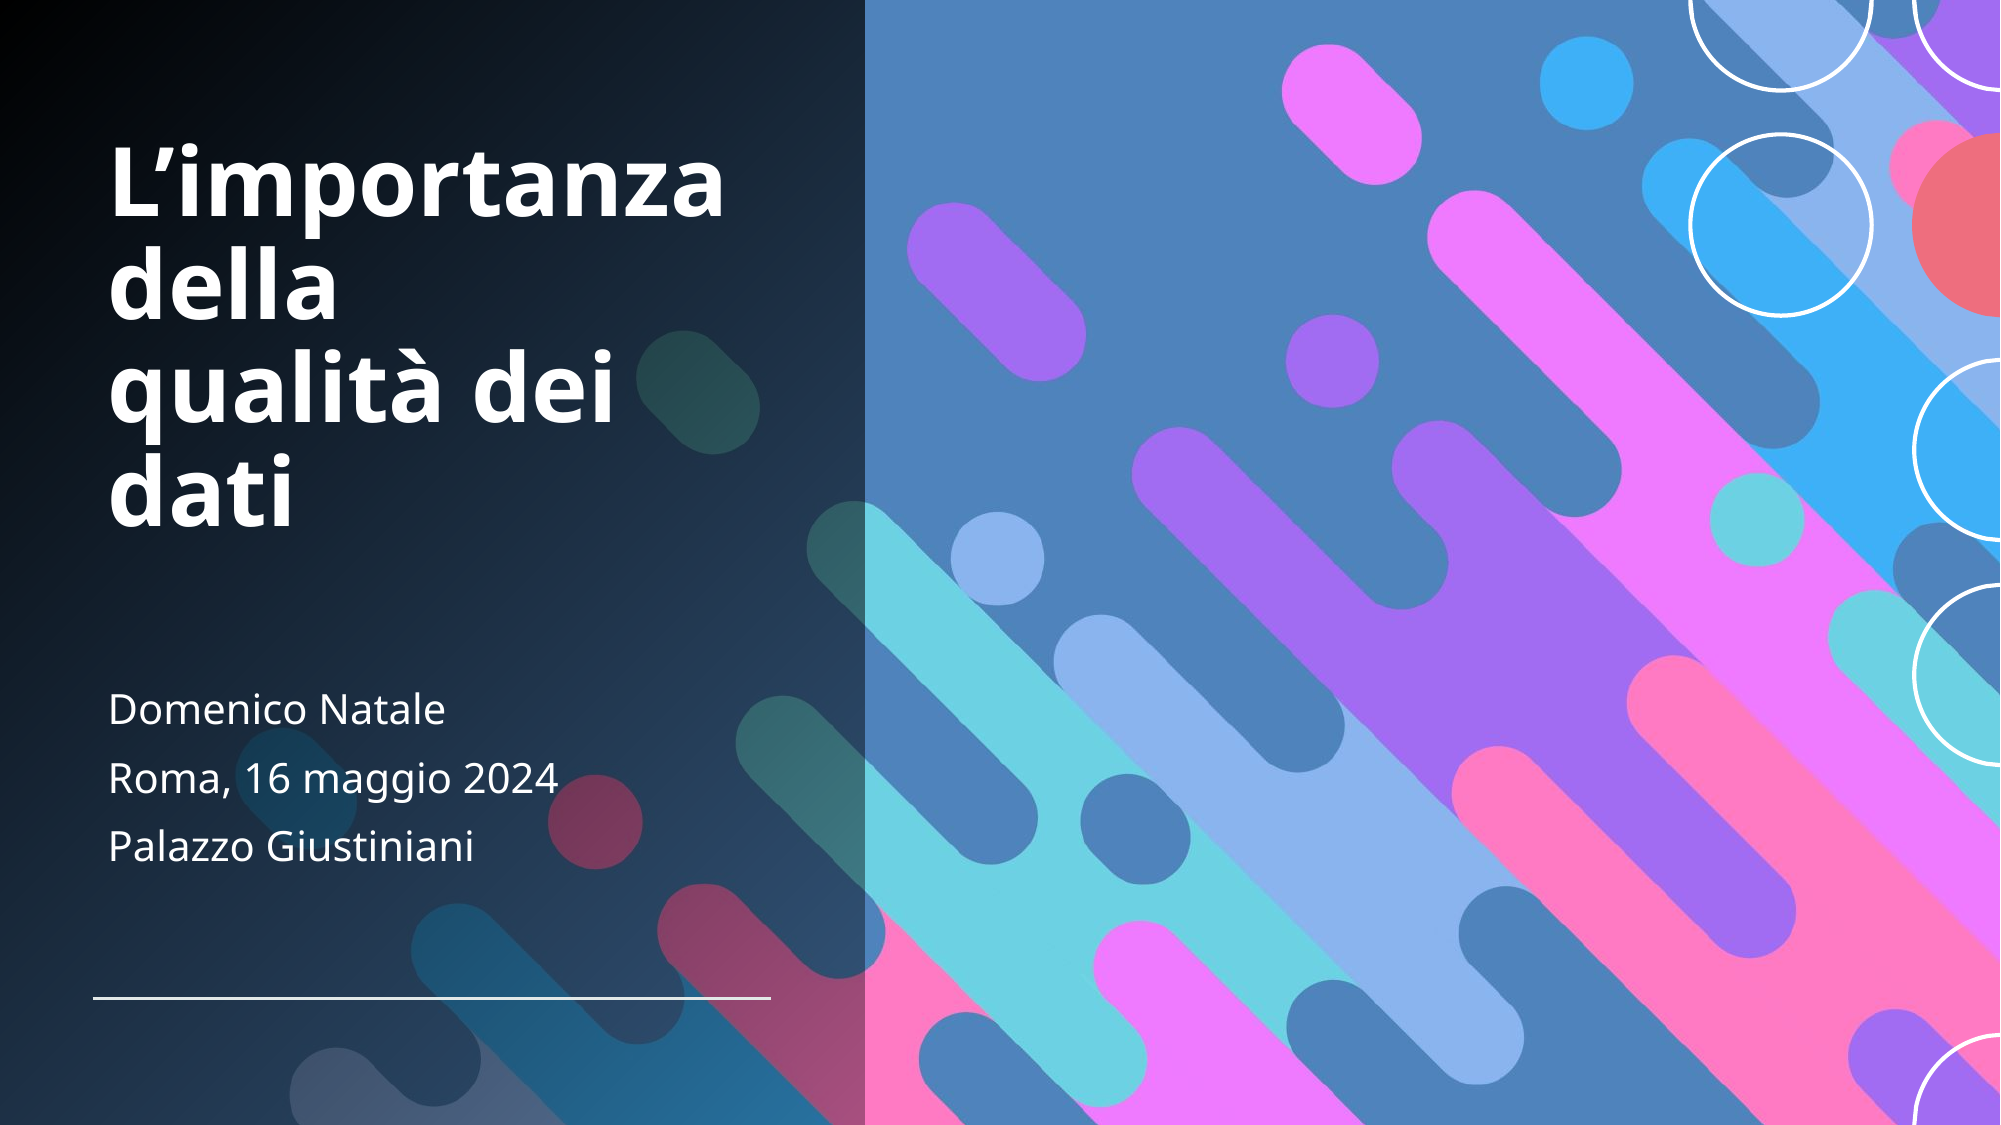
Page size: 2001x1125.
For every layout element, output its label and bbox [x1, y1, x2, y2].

text_box [1688, 0, 2000, 1125]
picture [0, 0, 1688, 1125]
